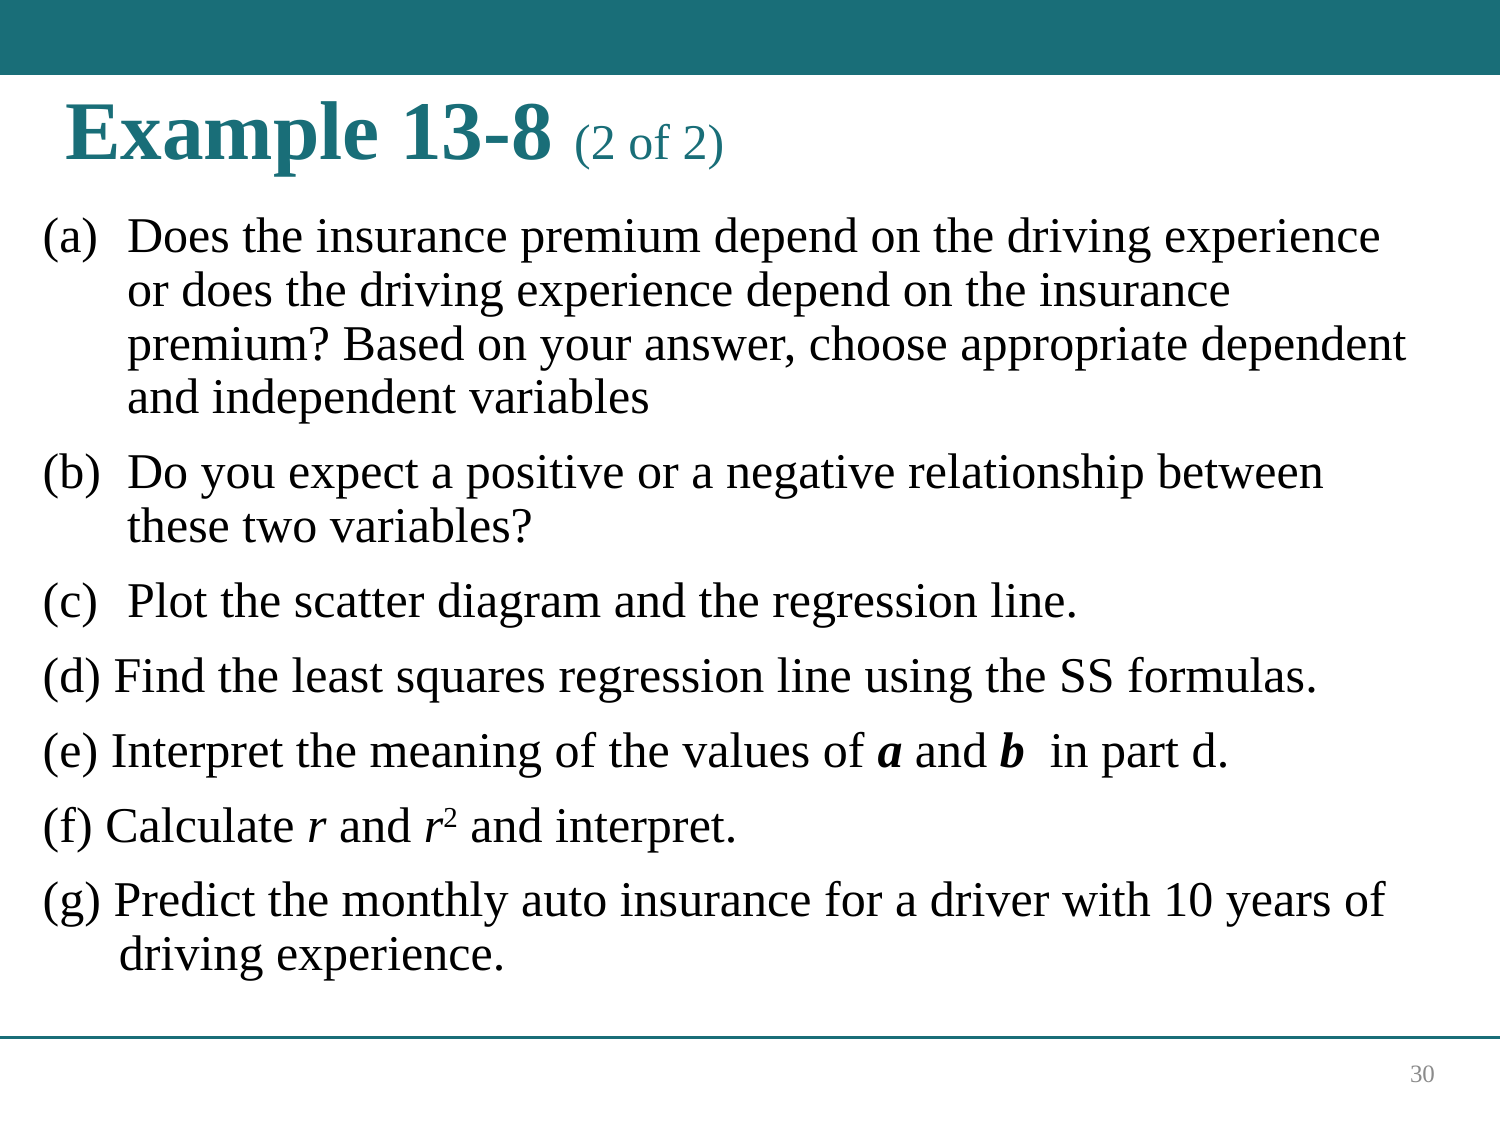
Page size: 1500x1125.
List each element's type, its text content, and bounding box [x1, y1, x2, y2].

list Does the insurance premium depend on the driving experience or does the driving experience depend on the insurance premium? Based on your answer, choose appropriate dependent and independent variables Do you expect a positive or a negative relationship between these two variables? Plot the scatter diagram and the regression line. (d) Find the least squares regression line using the SS formulas. (e) Interpret the meaning of the values of a and b in part d. (f) Calculate r and r2 and interpret. (g) Predict the monthly auto insurance for a driver with 10 years of driving experience. [27, 201, 1428, 1011]
slide_number 30 [1059, 1042, 1450, 1103]
title Example 13-8 (2 of 2) [50, 80, 1450, 219]
